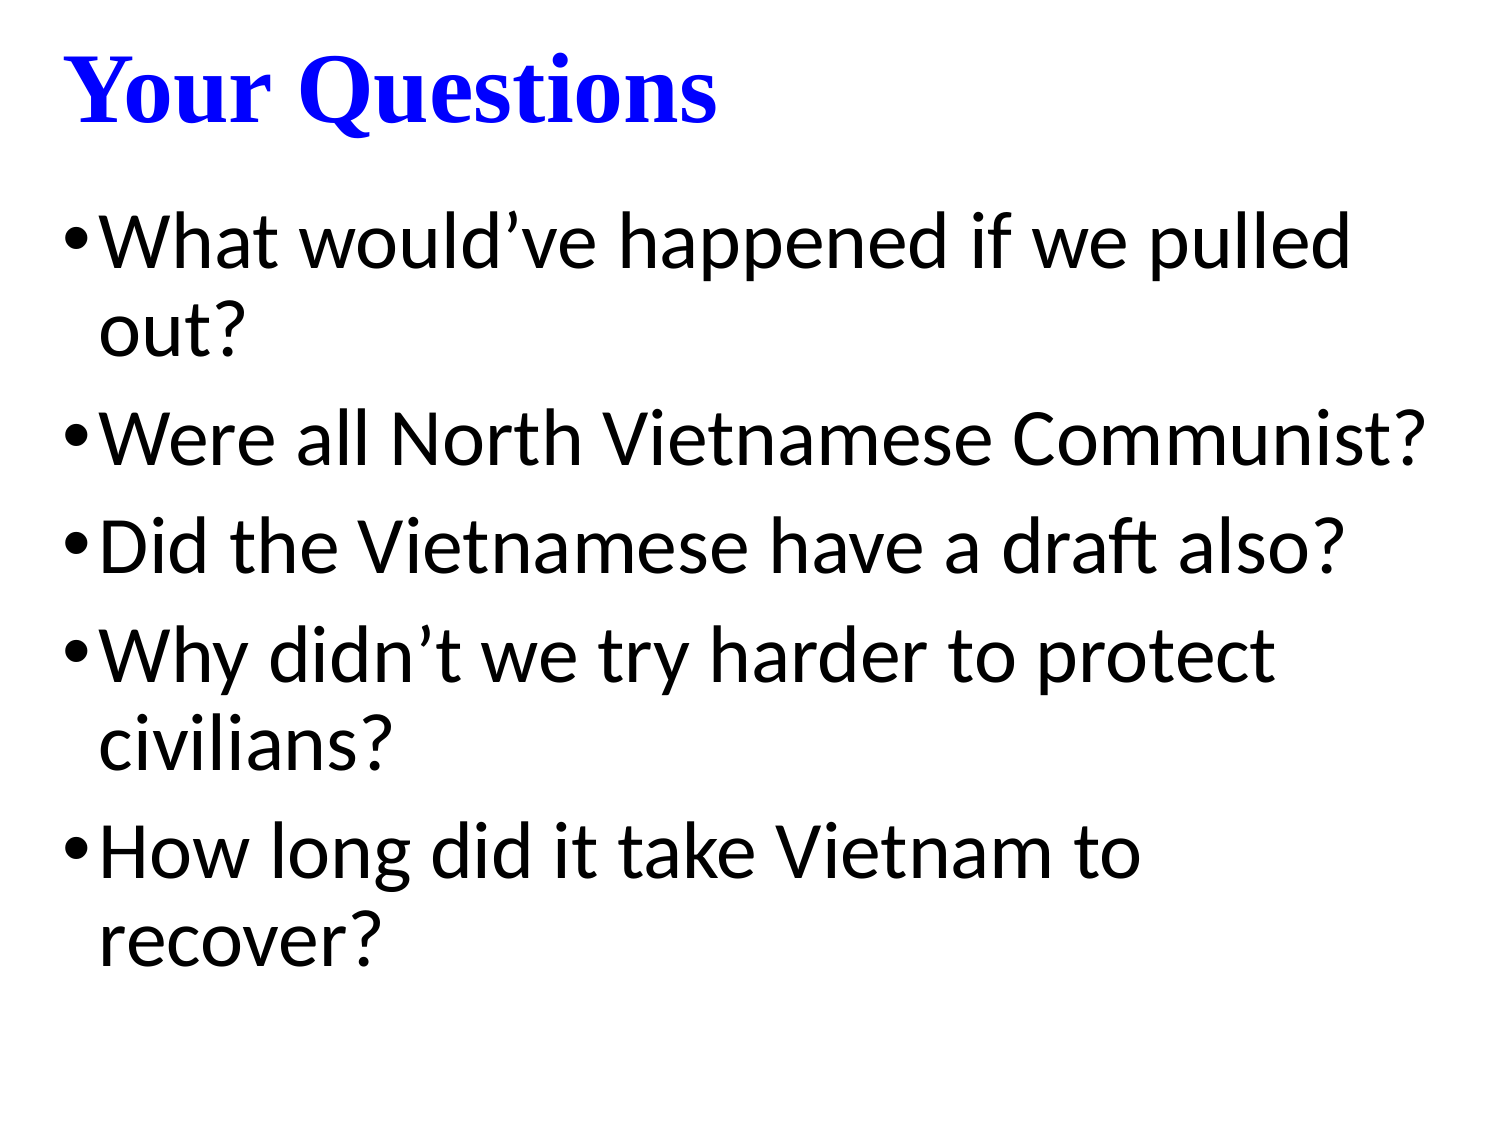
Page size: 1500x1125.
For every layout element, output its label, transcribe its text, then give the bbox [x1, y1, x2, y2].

title Your Questions [47, 25, 1341, 155]
list What would’ve happened if we pulled out? Were all North Vietnamese Communist? Did the Vietnamese have a draft also? Why didn’t we try harder to protect civilians? How long did it take Vietnam to recover? [47, 190, 1449, 1072]
